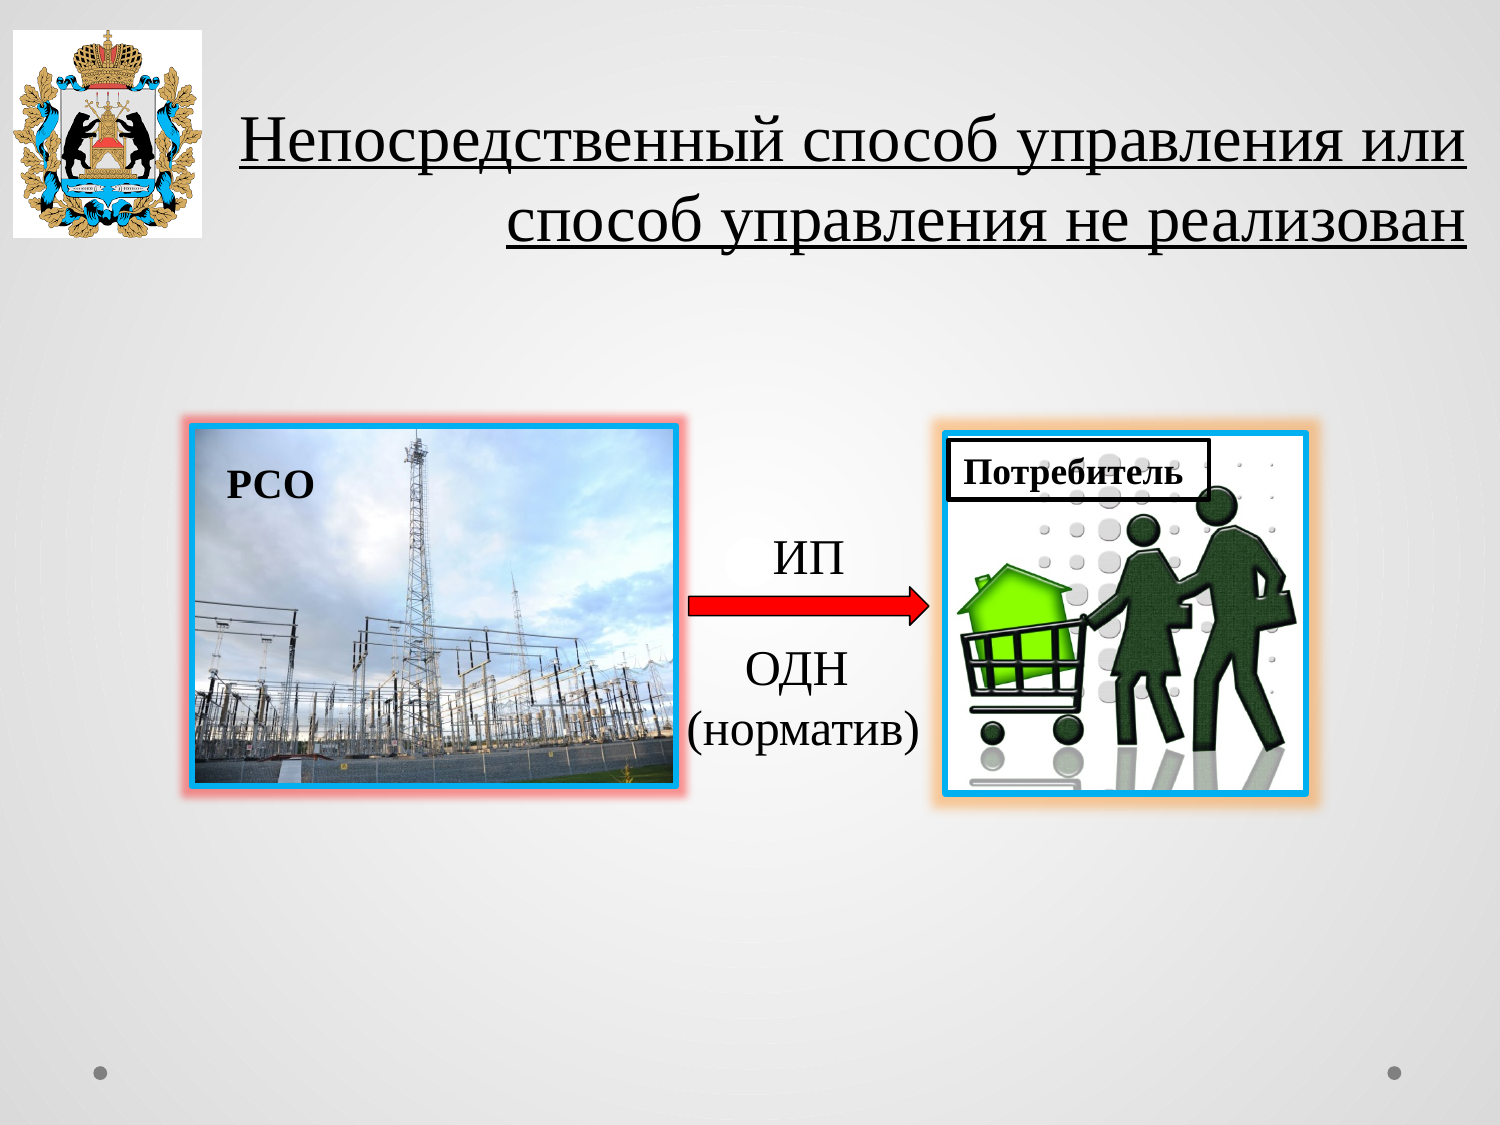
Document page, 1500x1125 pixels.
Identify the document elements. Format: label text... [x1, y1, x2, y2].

picture [13, 30, 202, 238]
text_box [194, 428, 1303, 791]
title Непосредственный способ управления или способ управления не реализован [75, 0, 1483, 263]
